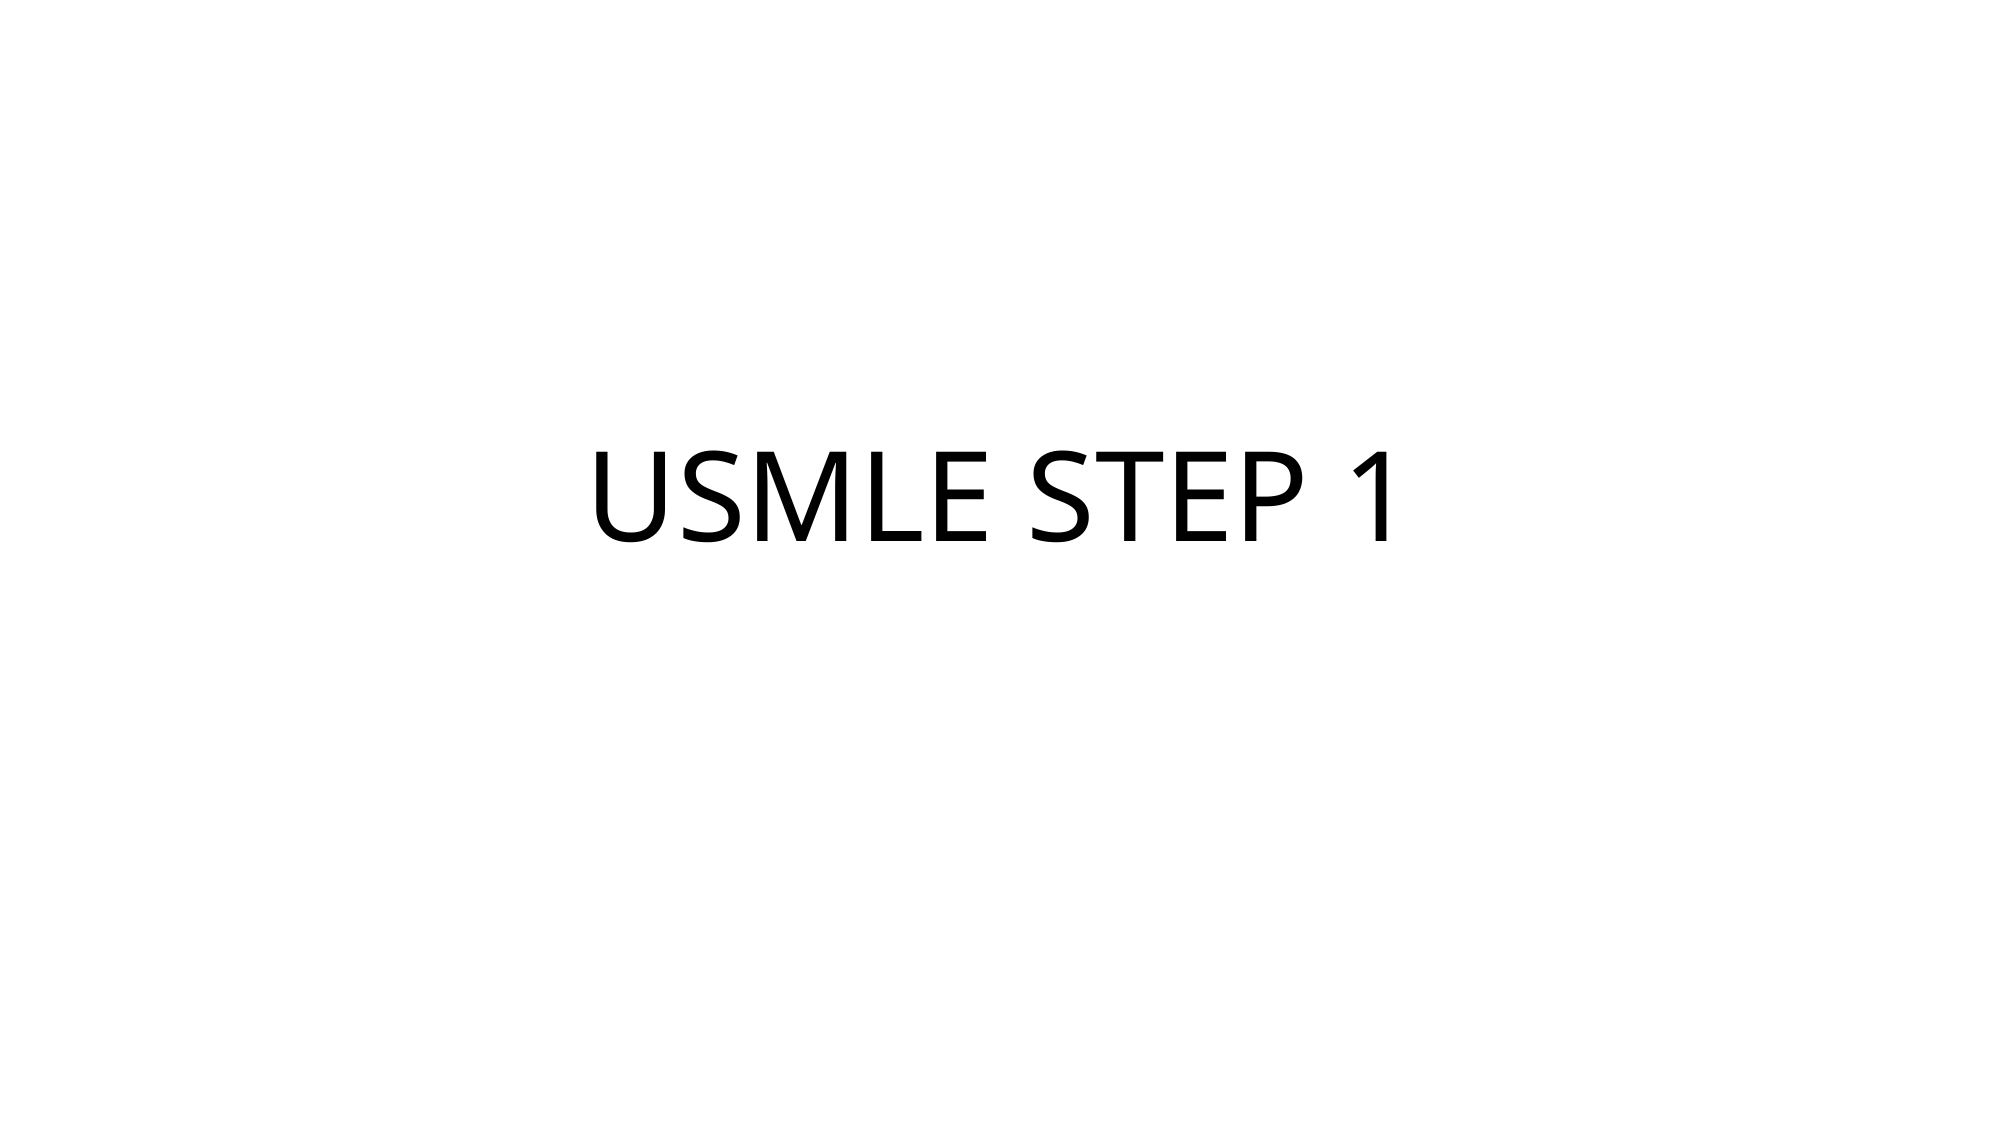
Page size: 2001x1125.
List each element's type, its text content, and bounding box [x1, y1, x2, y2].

title USMLE STEP 1 [249, 184, 1750, 576]
